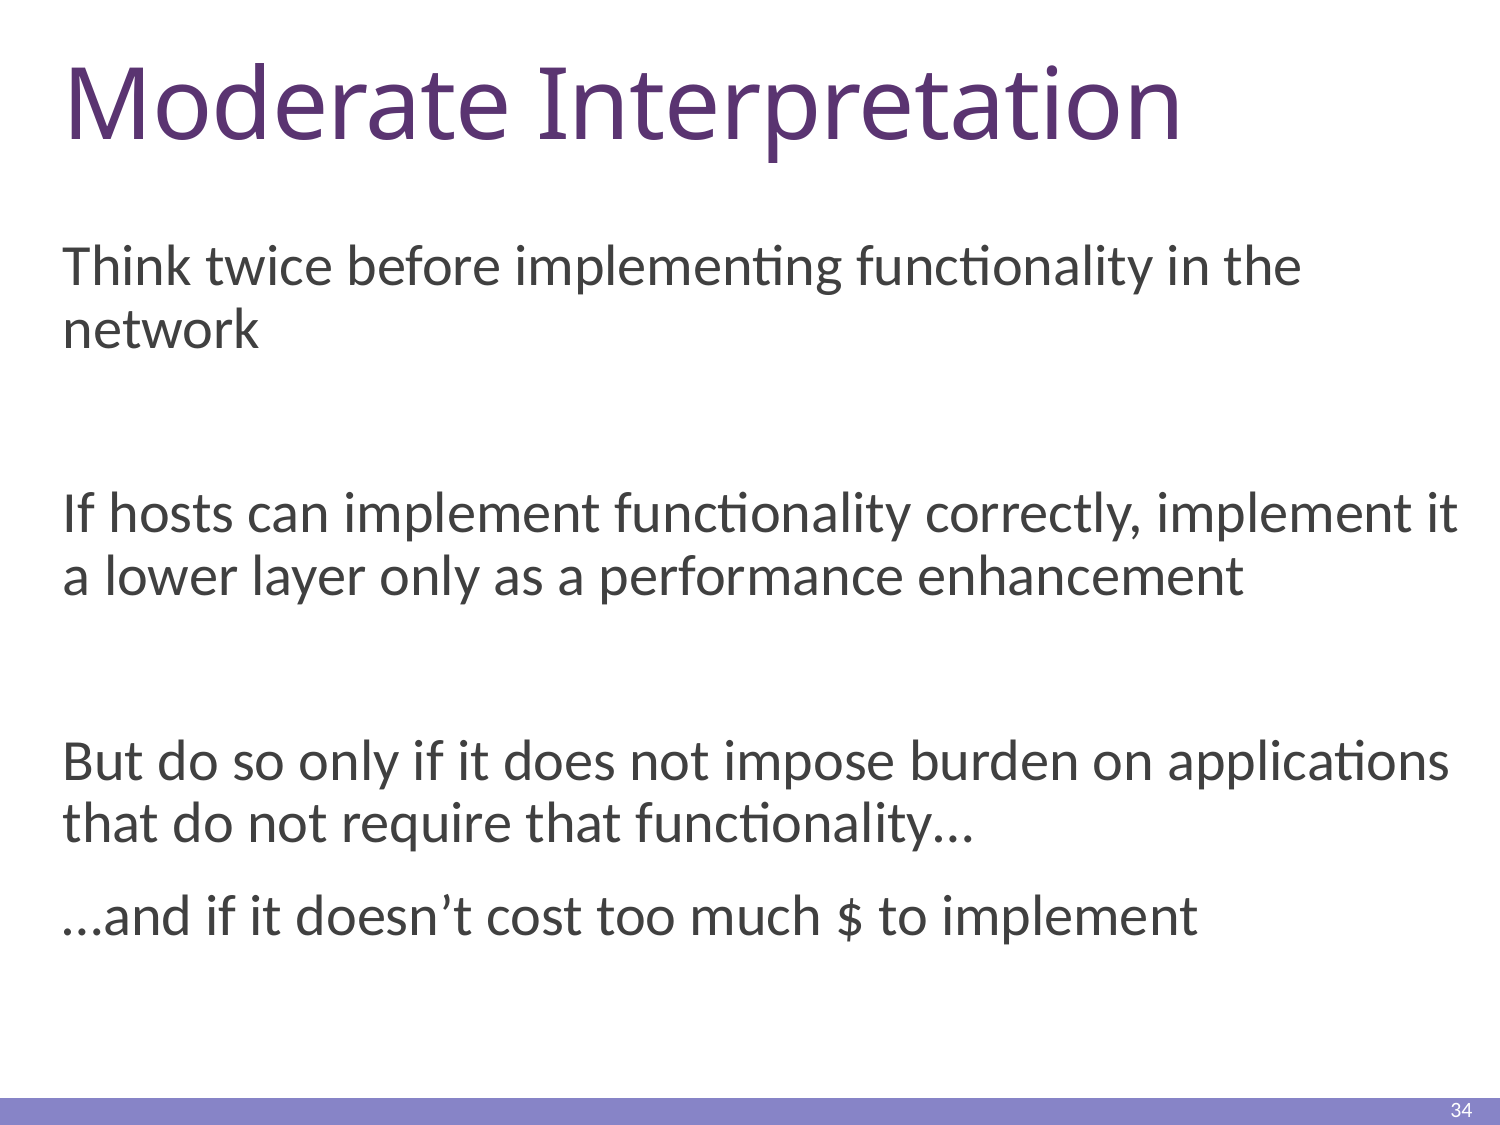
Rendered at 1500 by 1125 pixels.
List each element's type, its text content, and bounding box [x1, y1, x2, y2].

title Moderate Interpretation [48, 47, 1470, 168]
list Think twice before implementing functionality in the network If hosts can implement functionality correctly, implement it a lower layer only as a performance enhancement But do so only if it does not impose burden on applications that do not require that functionality… …and if it doesn’t cost too much $ to implement [48, 227, 1470, 1014]
slide_number 34 [1326, 1091, 1488, 1125]
